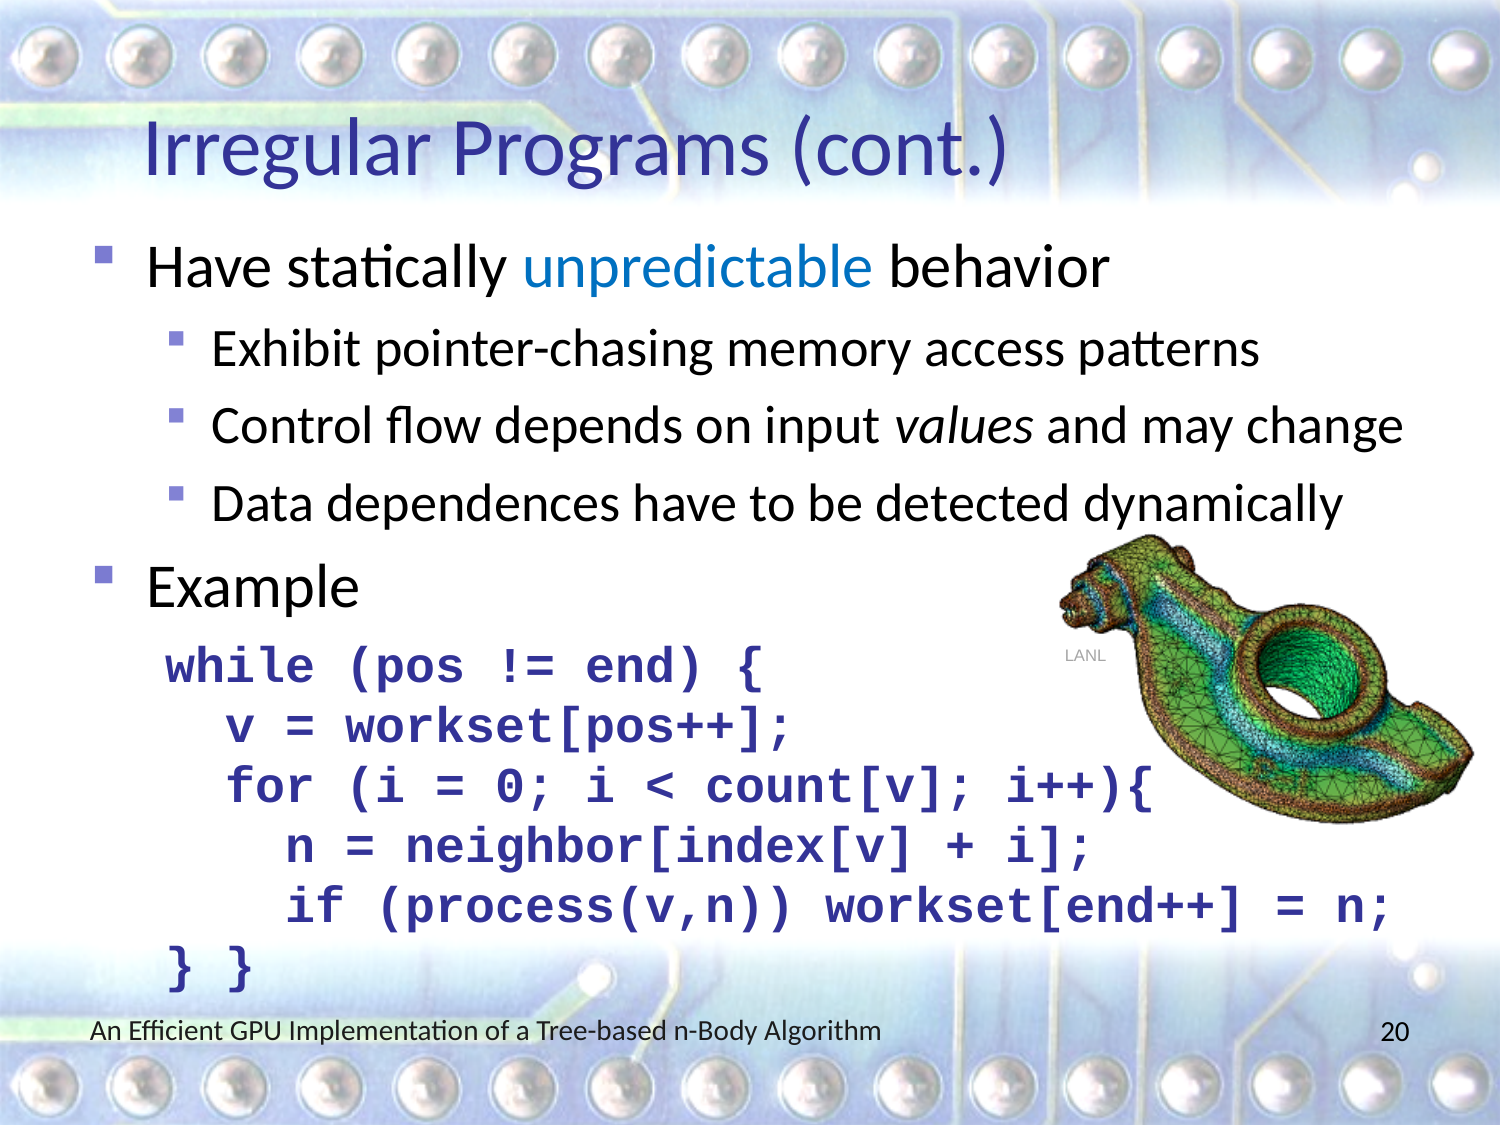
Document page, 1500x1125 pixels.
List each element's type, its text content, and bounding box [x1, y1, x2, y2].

slide_number An Efficient GPU Implementation of a Tree-based n-Body Algorithm [74, 978, 1113, 1055]
title Irregular Programs (cont.) [74, 89, 1426, 195]
slide_number 20 [1112, 979, 1426, 1055]
list Have statically unpredictable behavior Exhibit pointer-chasing memory access patterns Control flow depends on input values and may change Data dependences have to be detected dynamically Example while (pos != end) { v = workset[pos++]; for (i = 0; i < count[v]; i++){ n = neighbor[index[v] + i]; if (process(v,n)) workset[end++] = n; } } [74, 216, 1425, 953]
picture [1037, 524, 1488, 831]
